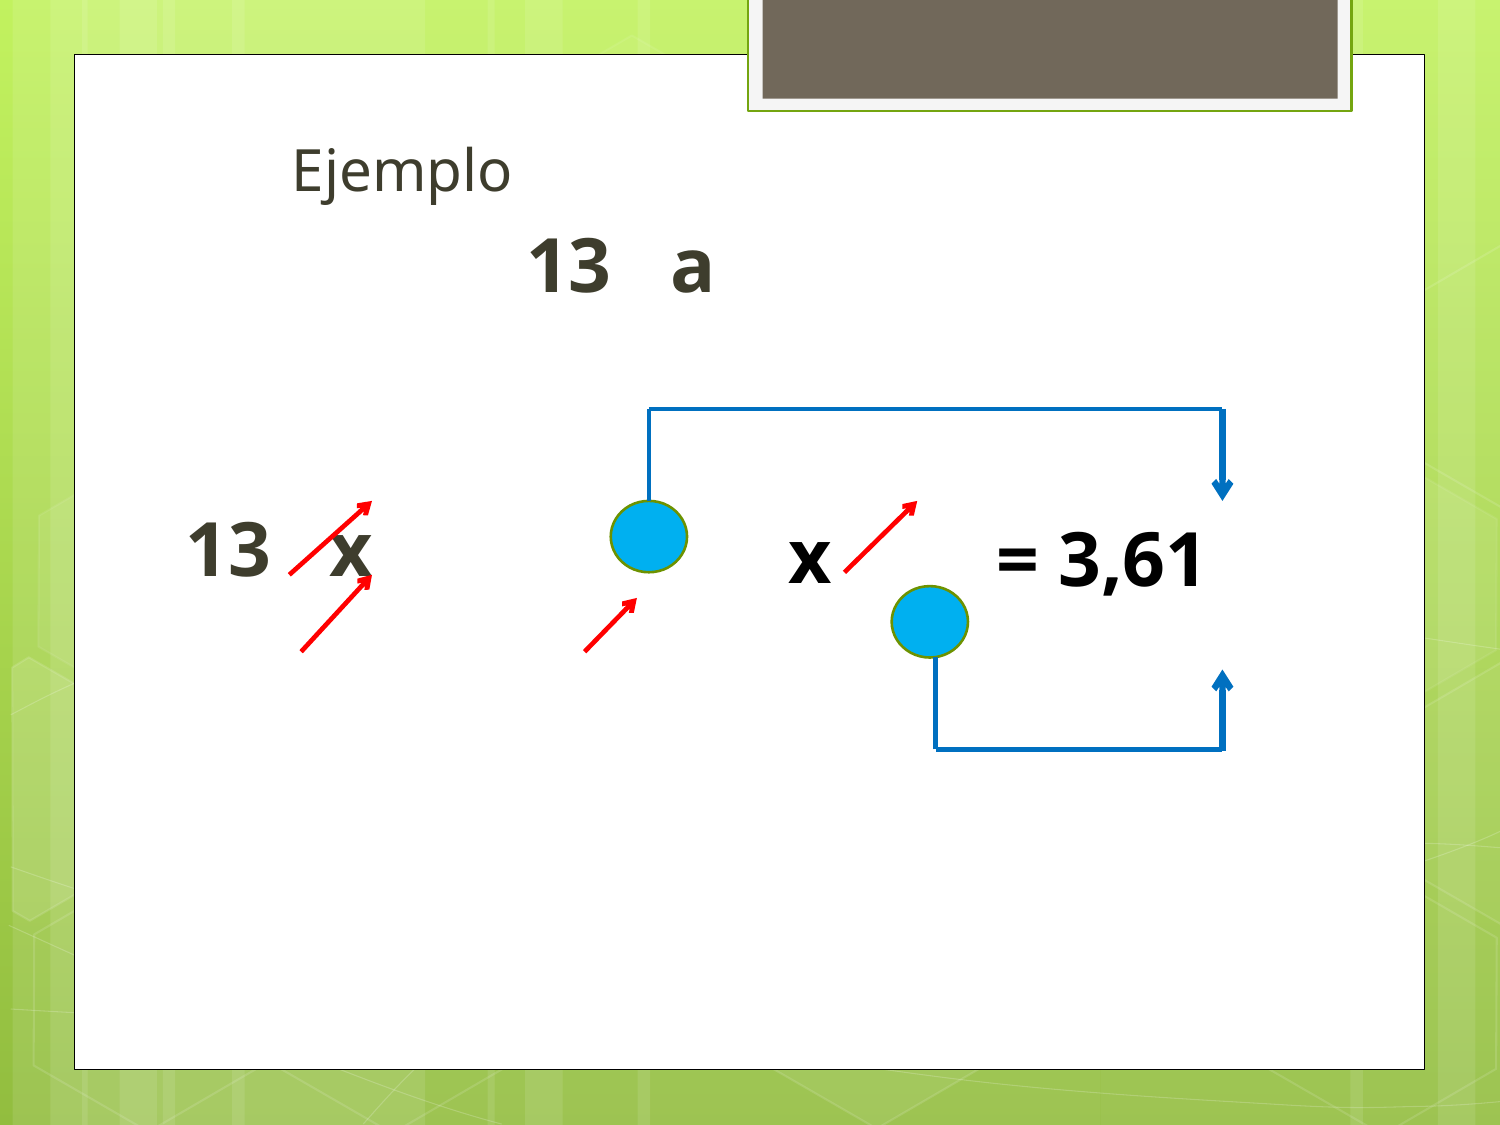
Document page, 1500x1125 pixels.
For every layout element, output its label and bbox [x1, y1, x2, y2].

text_box [610, 408, 1223, 573]
text_box [288, 500, 373, 575]
text_box [891, 585, 1223, 750]
text_box [584, 597, 638, 652]
text_box [844, 500, 918, 573]
text_box [300, 574, 373, 652]
